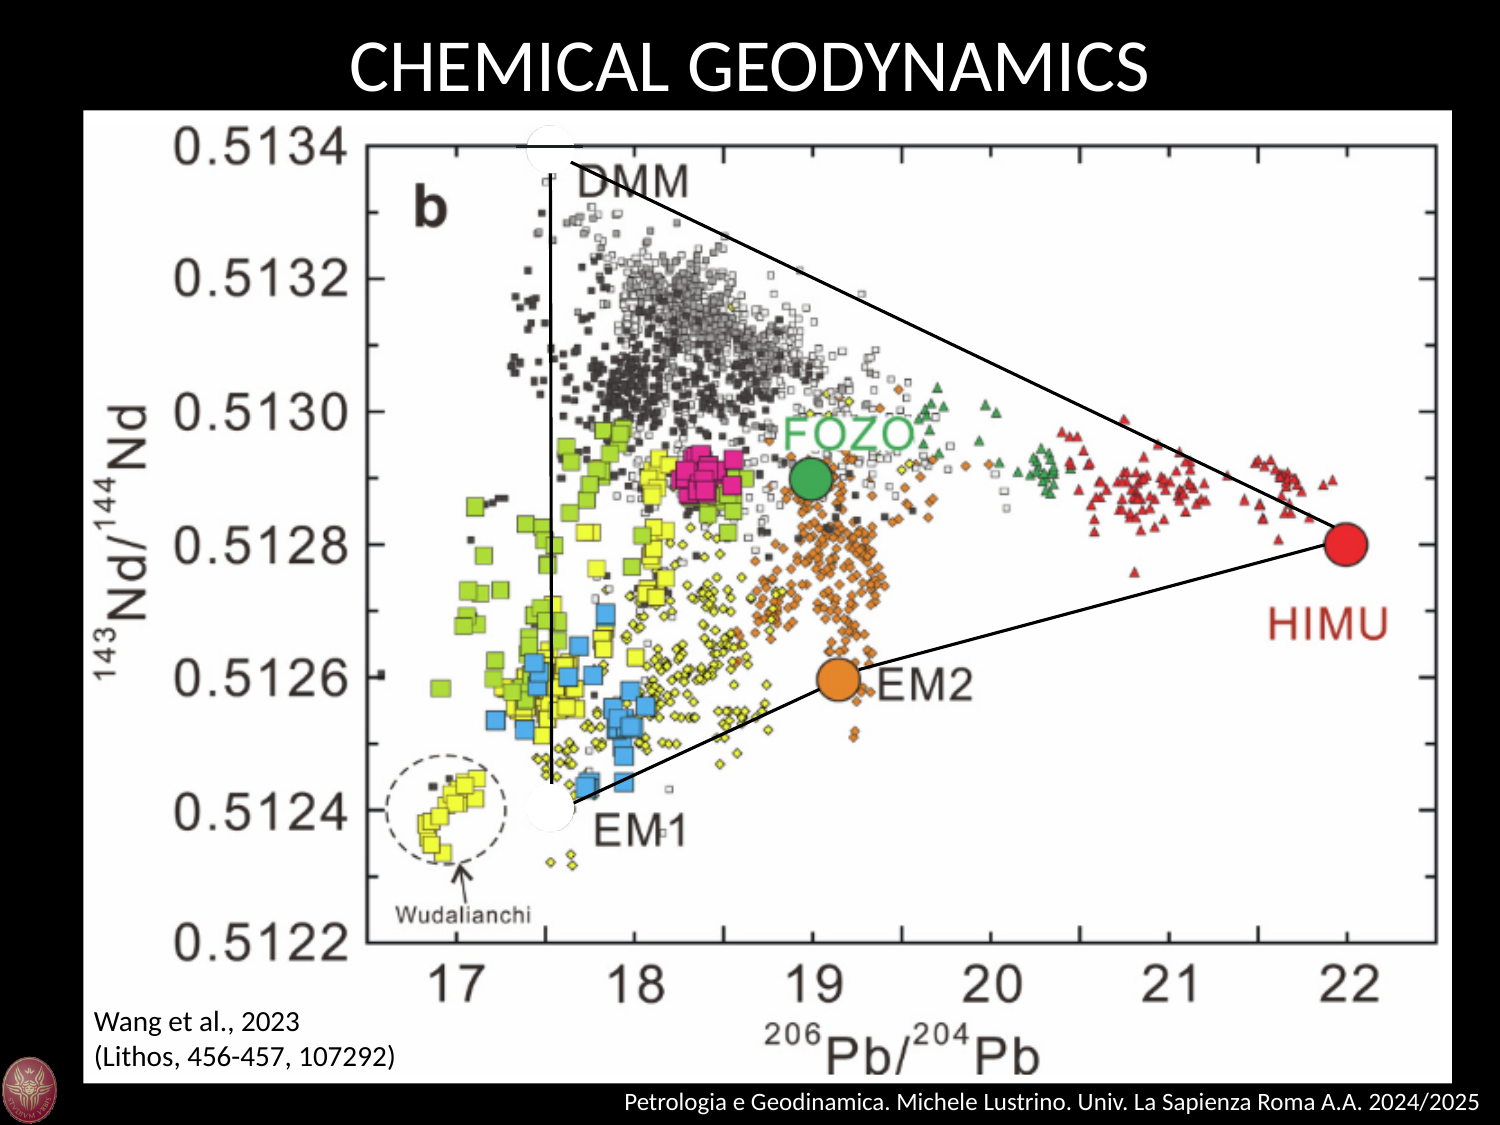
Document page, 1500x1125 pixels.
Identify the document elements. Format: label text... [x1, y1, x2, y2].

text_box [858, 544, 1326, 670]
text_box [567, 160, 1335, 528]
text_box [83, 114, 1452, 1084]
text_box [572, 689, 820, 804]
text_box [515, 126, 583, 173]
text_box CHEMICAL GEODYNAMICS [0, 9, 1500, 114]
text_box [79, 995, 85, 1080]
picture [89, 120, 1444, 1076]
picture [0, 1055, 60, 1125]
